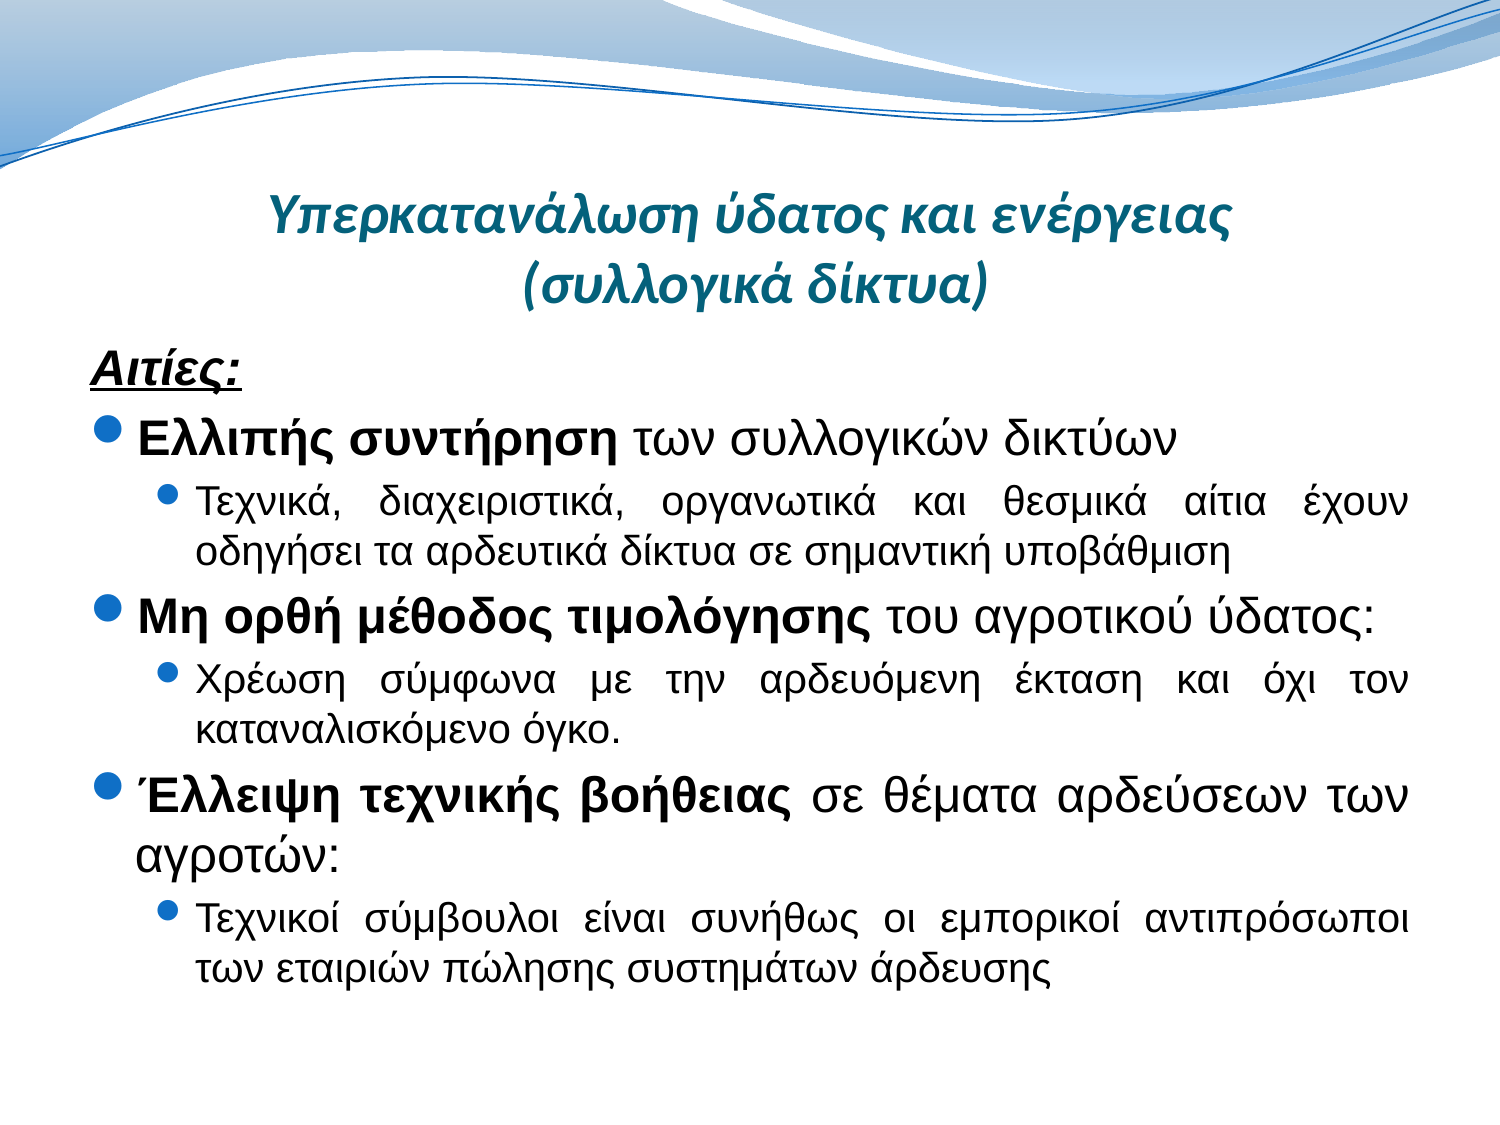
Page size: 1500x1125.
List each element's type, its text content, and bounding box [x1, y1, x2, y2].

list Αιτίες: Ελλιπής συντήρηση των συλλογικών δικτύων Τεχνικά, διαχειριστικά, οργανωτικά και θεσμικά αίτια έχουν οδηγήσει τα αρδευτικά δίκτυα σε σημαντική υποβάθμιση Μη ορθή μέθοδος τιμολόγησης του αγροτικού ύδατος: Χρέωση σύμφωνα με την αρδευόμενη έκταση και όχι τον καταναλισκόμενο όγκο. Έλλειψη τεχνικής βοήθειας σε θέματα αρδεύσεων των αγροτών: Τεχνικοί σύμβουλοι είναι συνήθως οι εμπορικοί αντιπρόσωποι των εταιριών πώλησης συστημάτων άρδευσης [74, 327, 1426, 1038]
title Υπερκατανάλωση ύδατος και ενέργειας (συλλογικά δίκτυα) [46, 198, 1466, 316]
